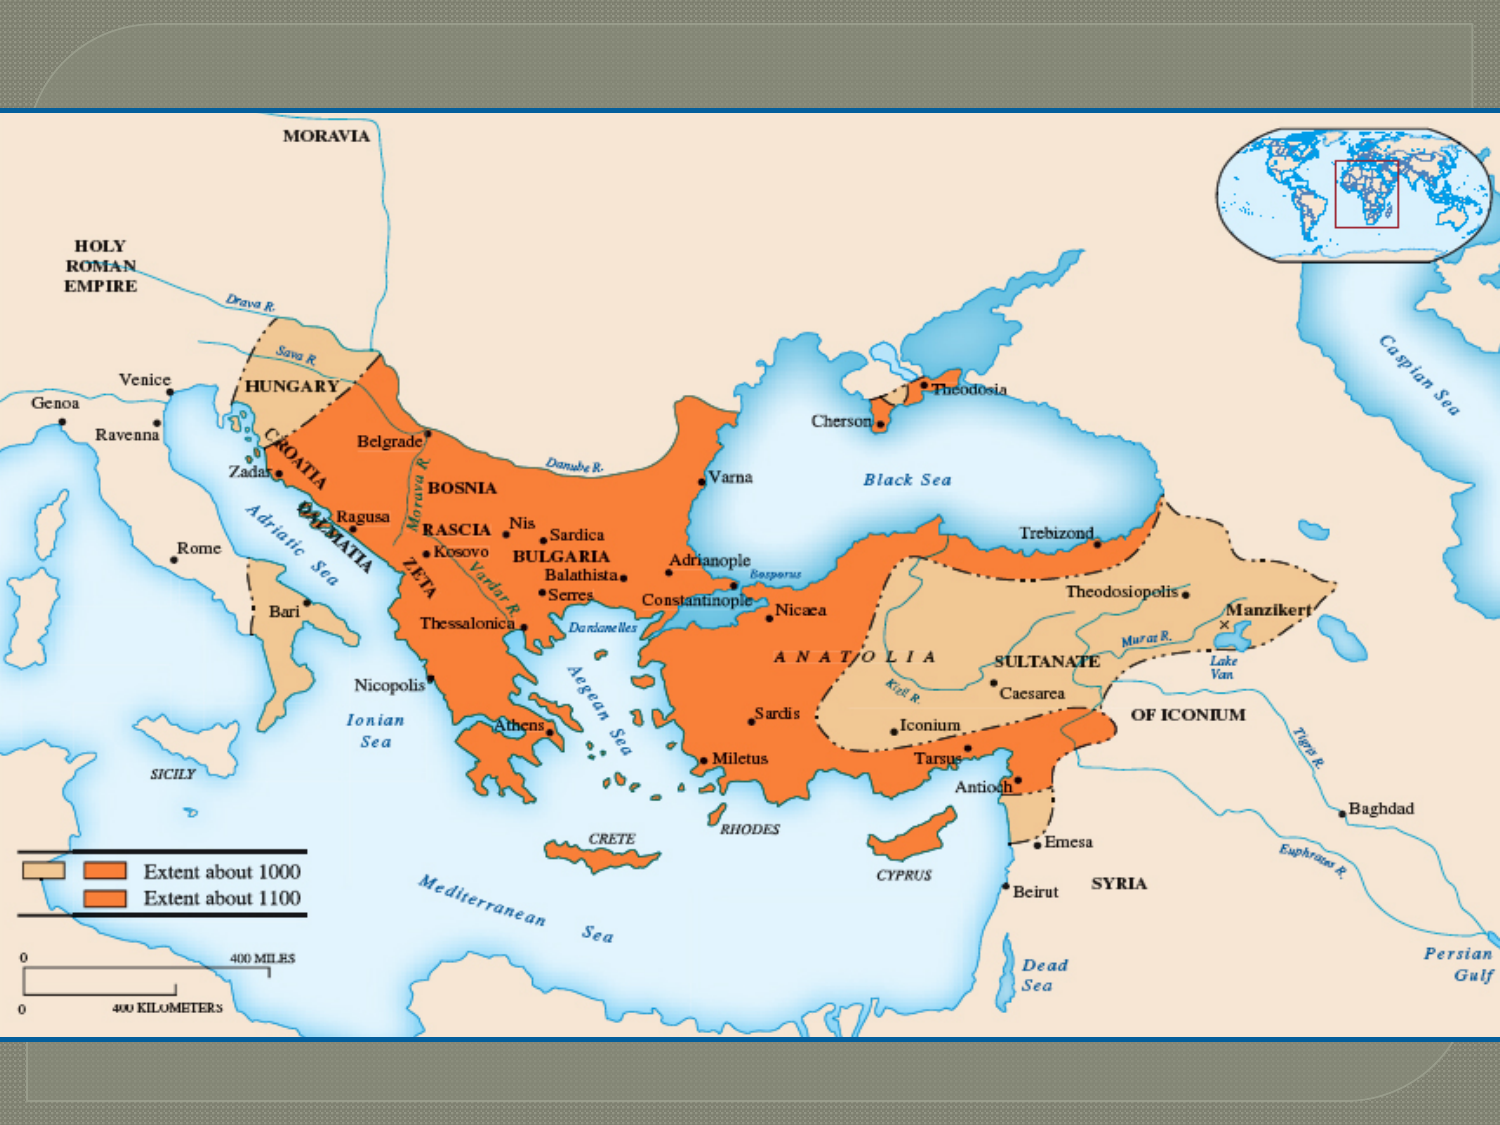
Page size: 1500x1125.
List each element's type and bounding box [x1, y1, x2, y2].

picture [0, 112, 1500, 1038]
